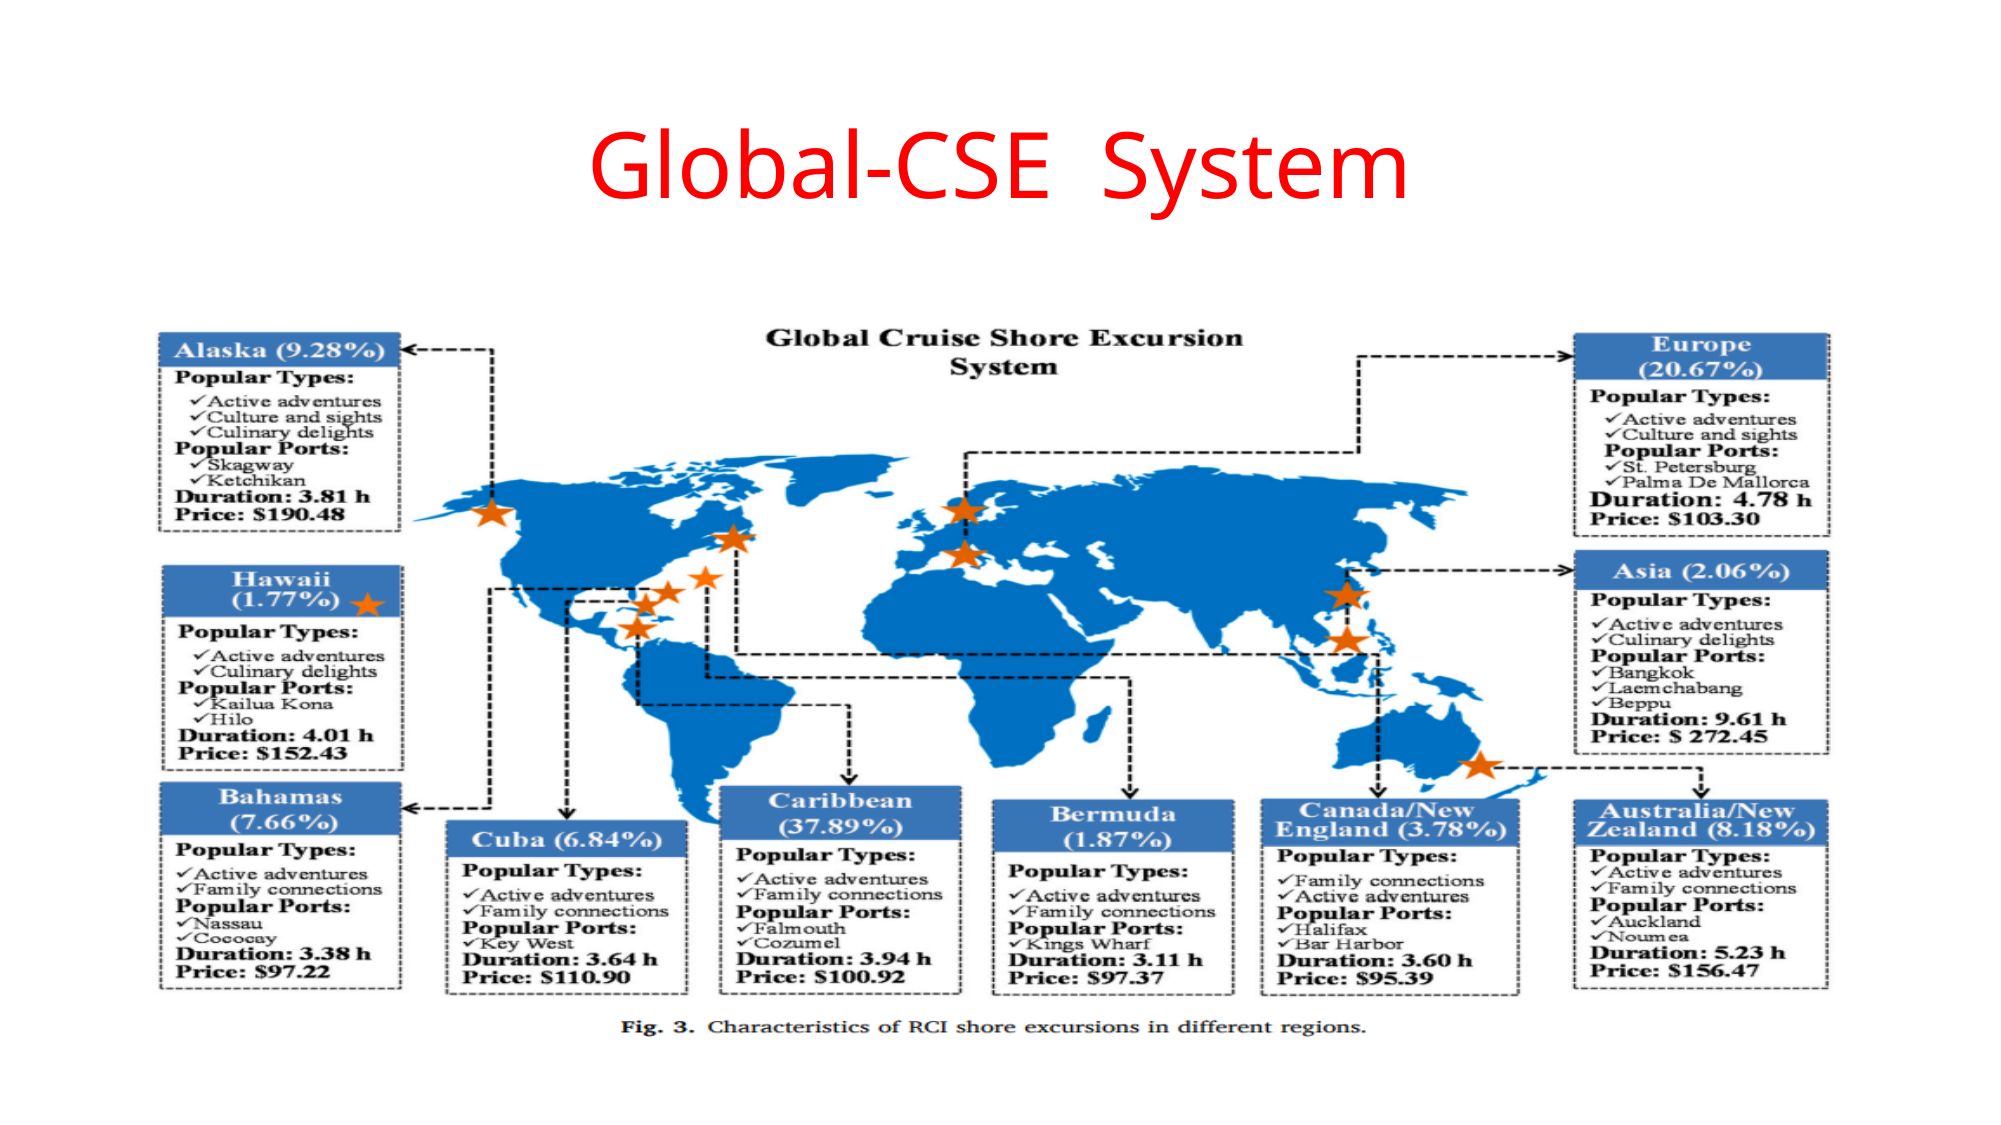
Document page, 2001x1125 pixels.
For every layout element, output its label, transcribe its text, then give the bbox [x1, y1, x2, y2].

title Global-CSE System [137, 59, 1863, 278]
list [137, 312, 1880, 1052]
